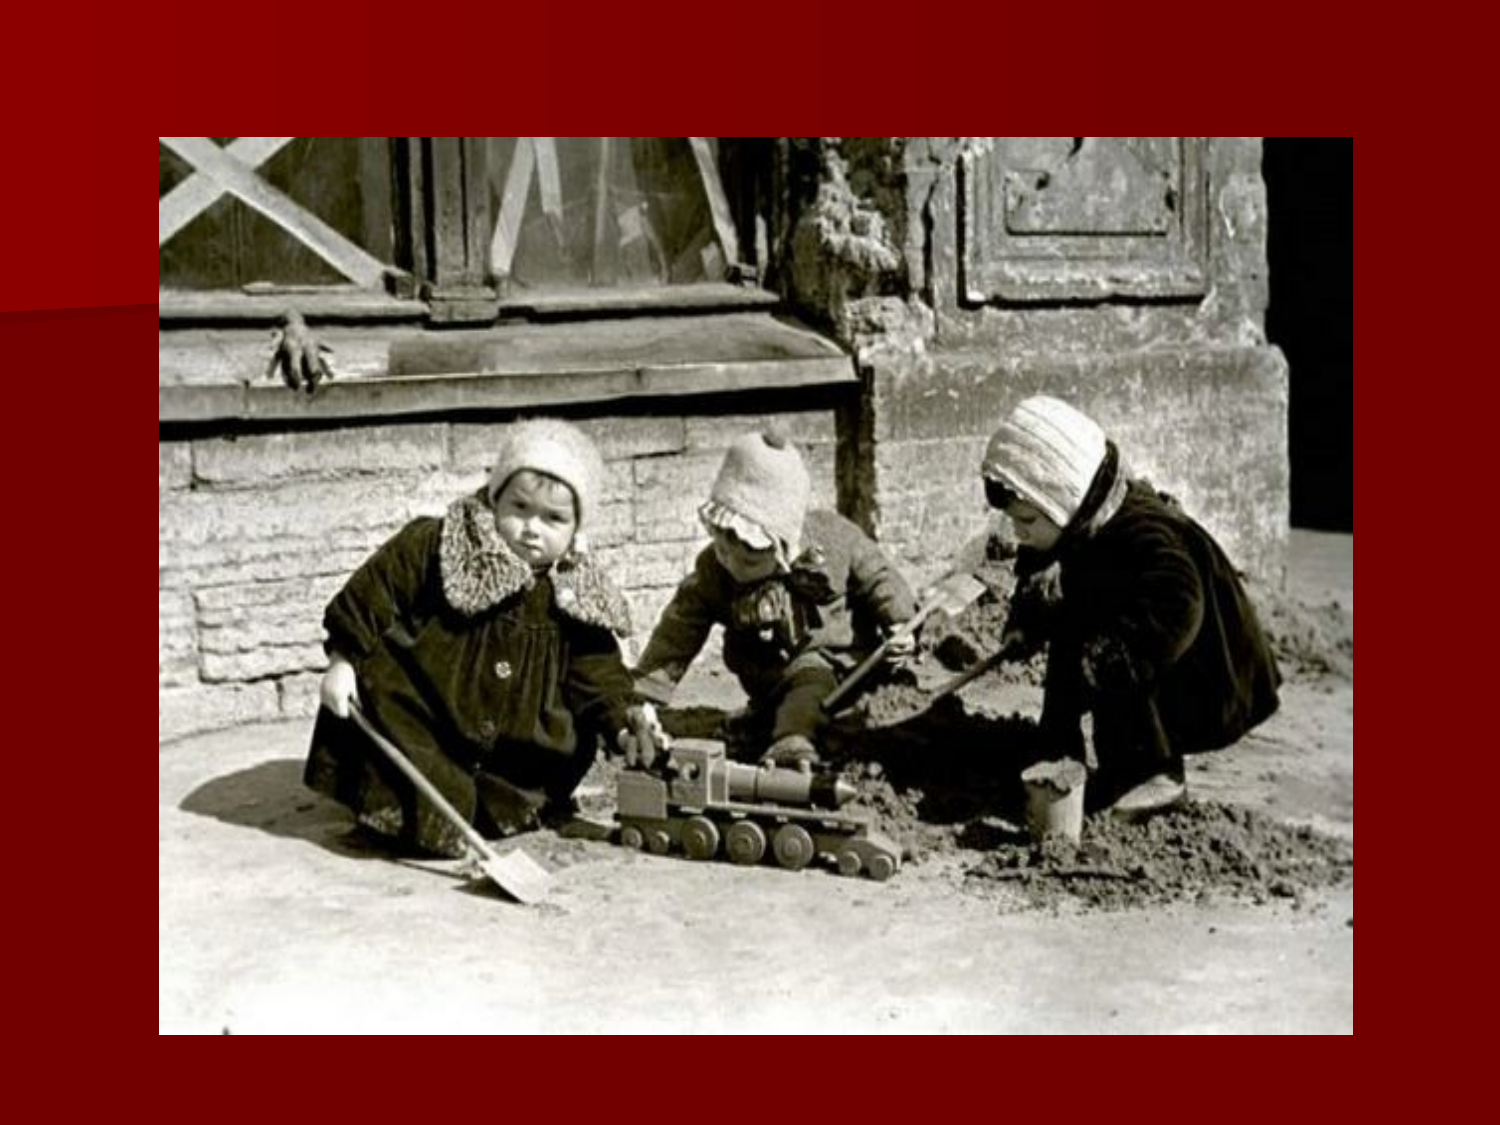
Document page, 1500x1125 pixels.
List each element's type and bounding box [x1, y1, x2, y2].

picture [159, 136, 1353, 1036]
